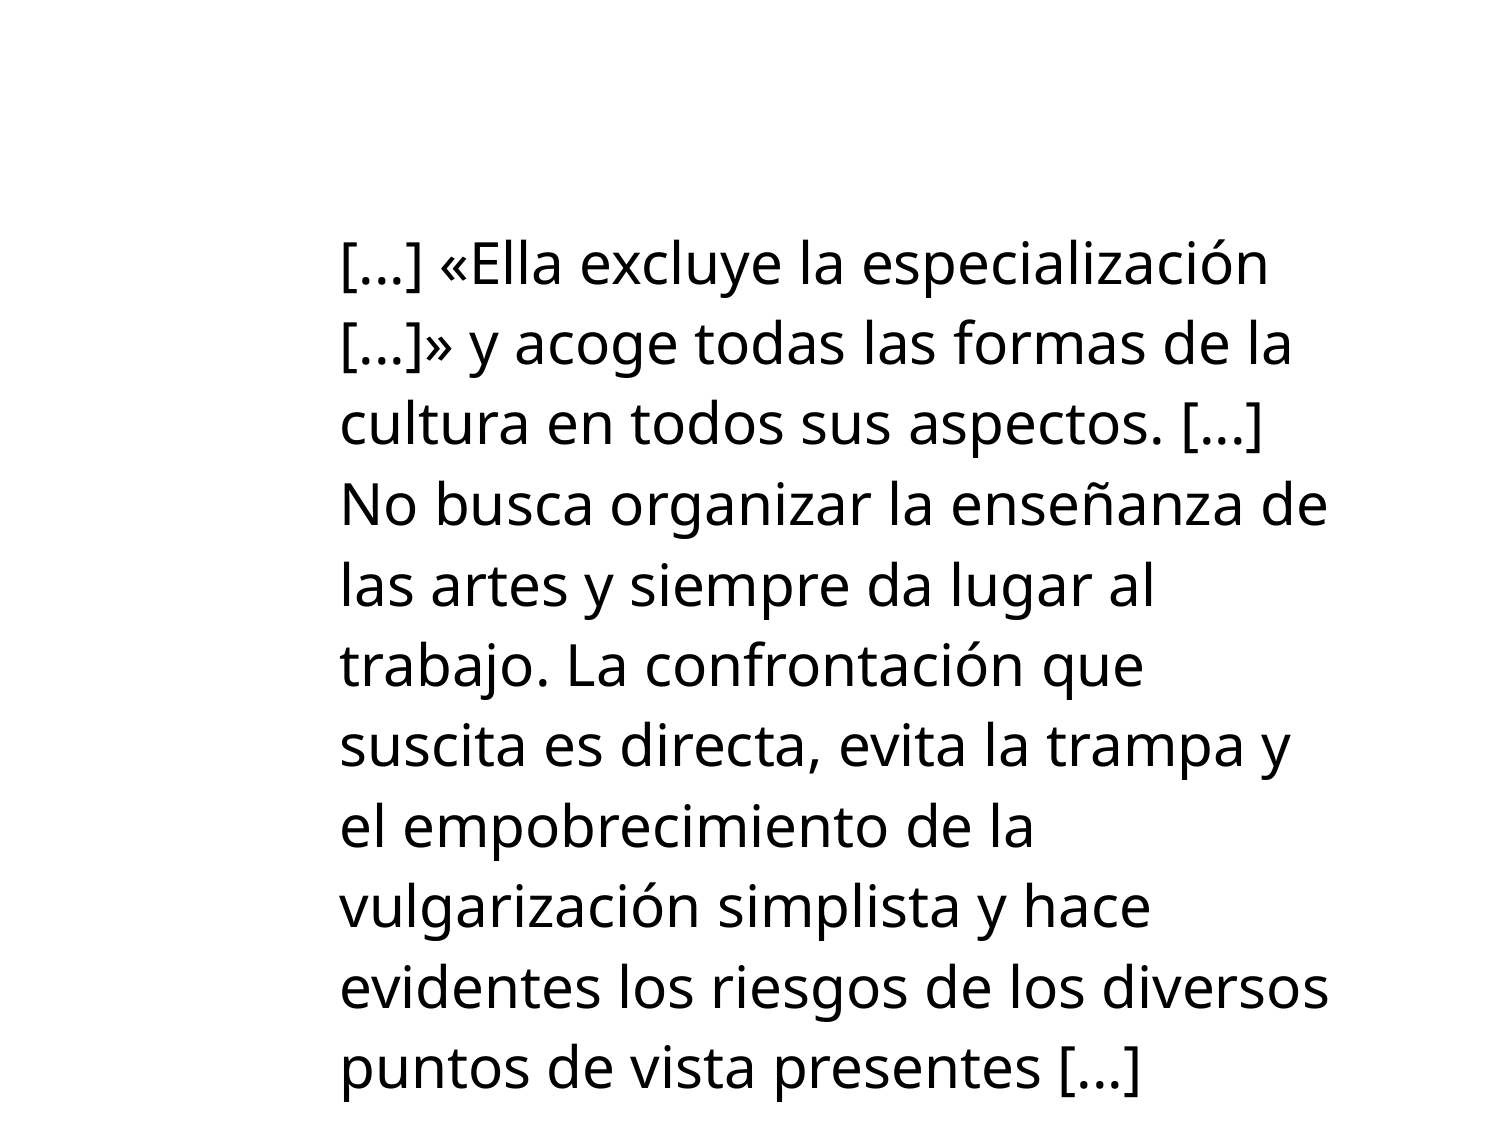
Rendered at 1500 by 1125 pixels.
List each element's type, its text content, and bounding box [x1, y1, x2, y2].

text_box [...] «Ella excluye la especialización [...]» y acoge todas las formas de la cultura en todos sus aspectos. [...] No busca organizar la enseñanza de las artes y siempre da lugar al trabajo. La confrontación que suscita es directa, evita la trampa y el empobrecimiento de la vulgarización simplista y hace evidentes los riesgos de los diversos puntos de vista presentes [...] [324, 208, 1347, 1108]
